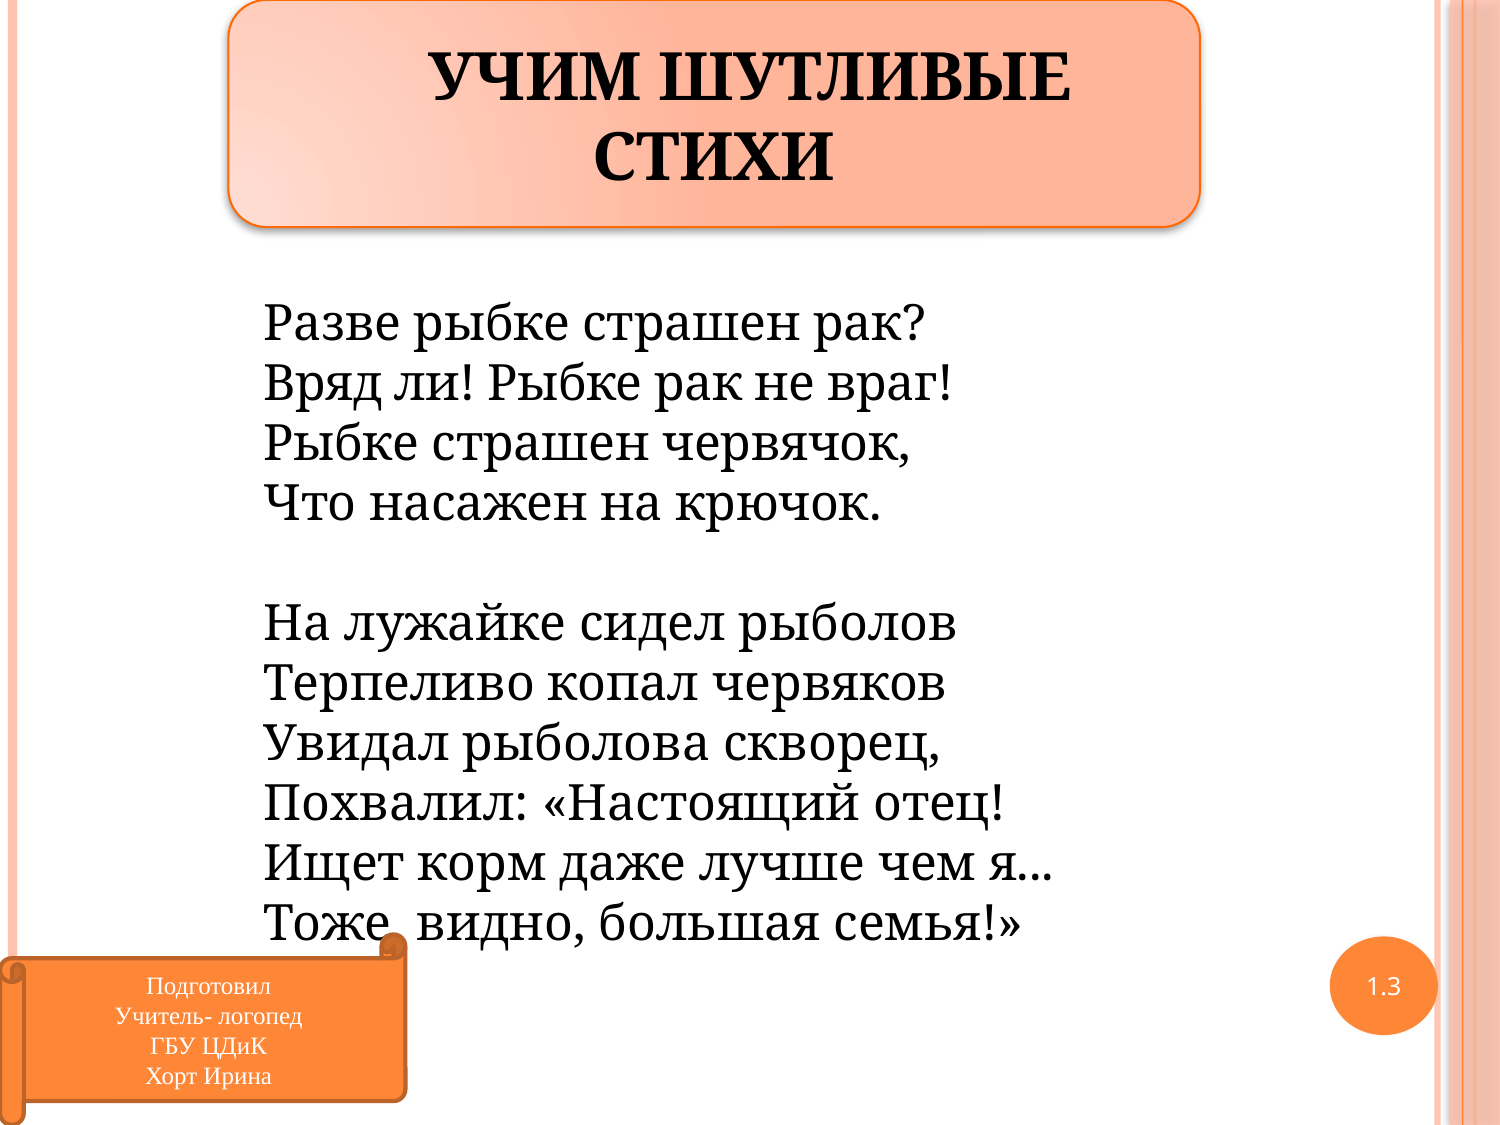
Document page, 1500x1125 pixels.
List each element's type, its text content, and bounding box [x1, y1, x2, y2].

text_box УЧИМ ШУТЛИВЫЕ СТИХИ [227, 0, 1202, 229]
text_box Разве рыбке страшен рак? Вряд ли! Рыбке рак не враг! Рыбке страшен червячок, Что насажен на крючок. На лужайке сидел рыболов Терпеливо копал червяков Увидал рыболова скворец, Похвалил: «Настоящий отец! Ищет корм даже лучше чем я... Тоже, видно, большая семья!» [248, 222, 1241, 958]
text_box Подготовил Учитель- логопед ГБУ ЦДиК Хорт Ирина [0, 932, 408, 1125]
text_box 1.3 [1327, 934, 1440, 1038]
